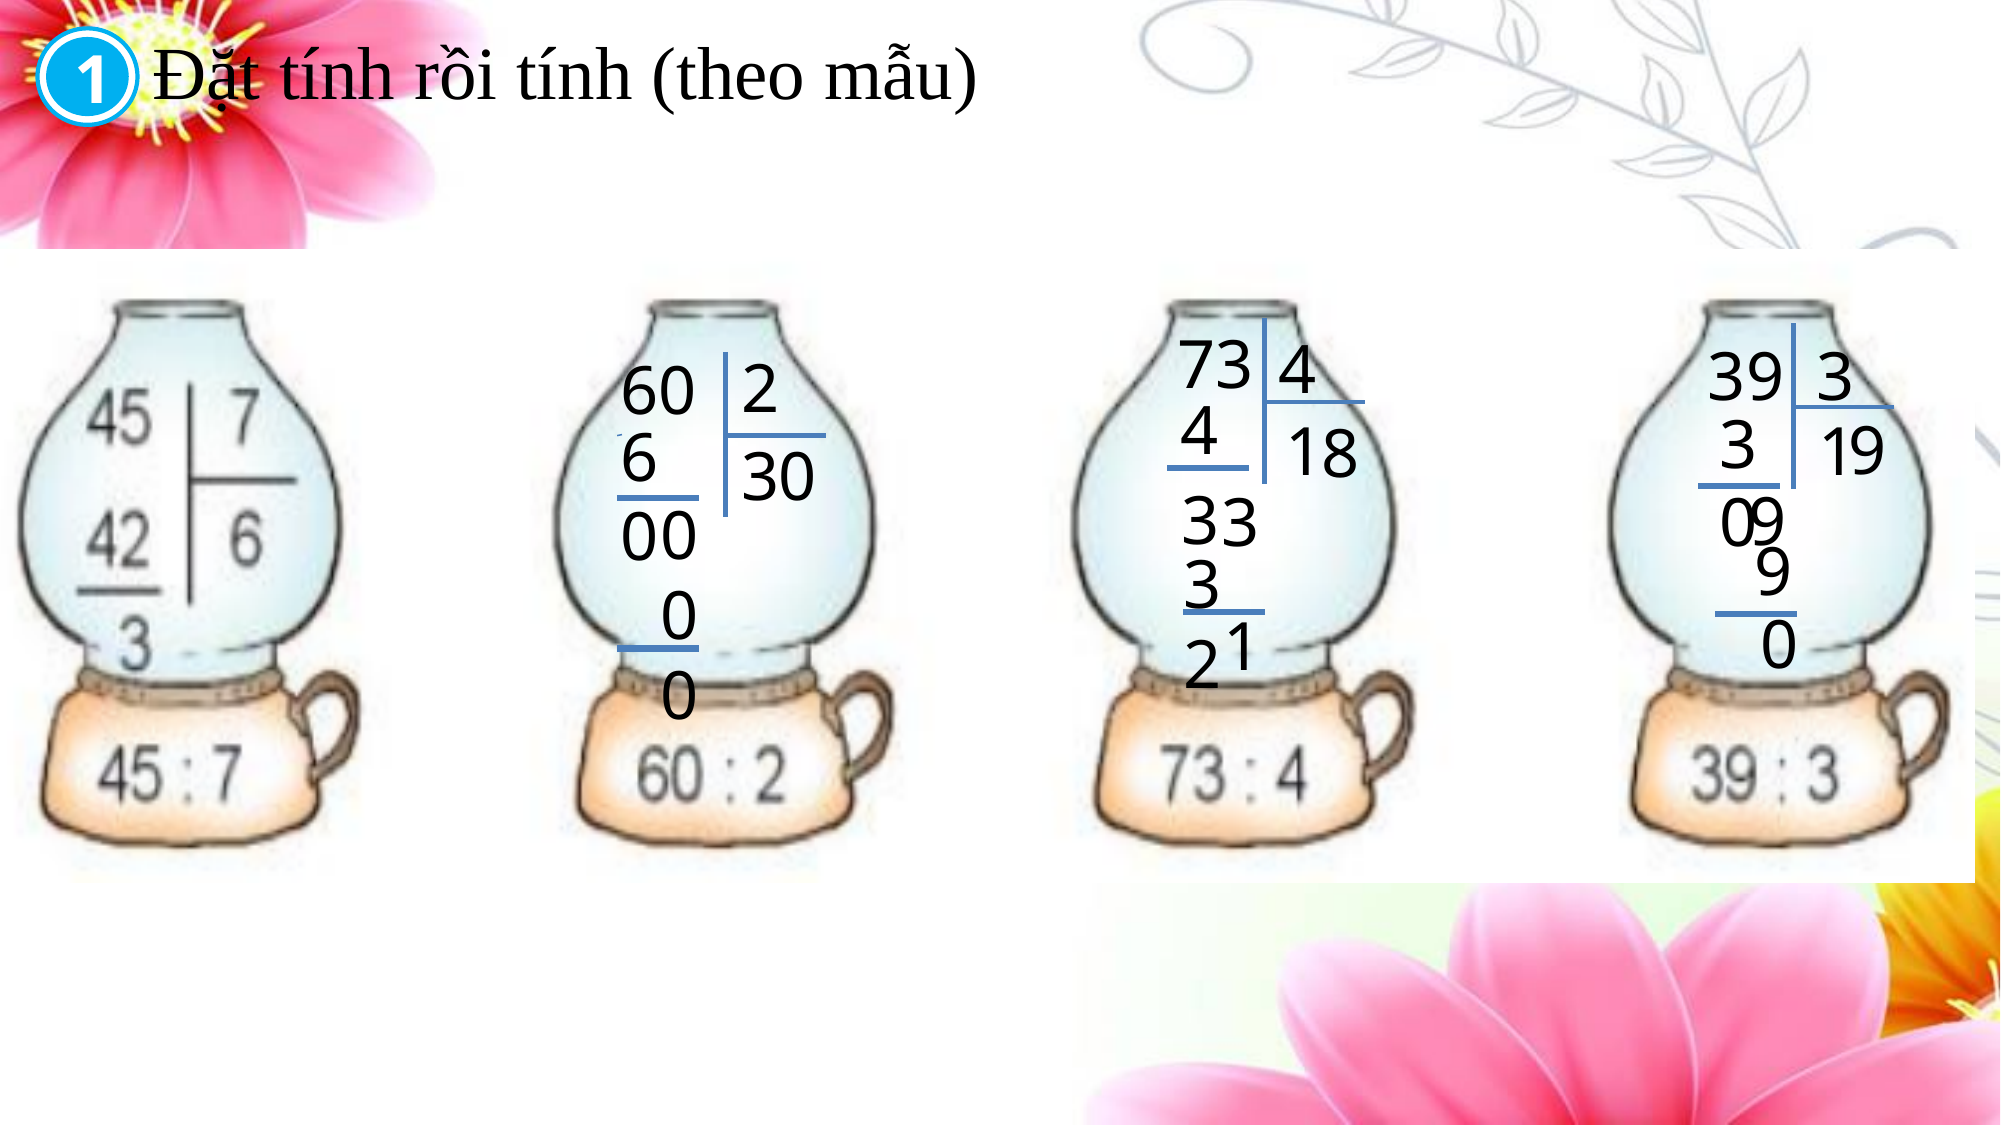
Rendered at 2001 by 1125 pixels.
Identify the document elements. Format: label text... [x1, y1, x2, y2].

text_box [1264, 317, 1366, 484]
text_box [725, 351, 827, 518]
picture [0, 0, 2001, 1125]
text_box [1793, 323, 1894, 490]
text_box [37, 28, 138, 126]
text_box Đặt tính rồi tính (theo mẫu) [137, 16, 1325, 122]
